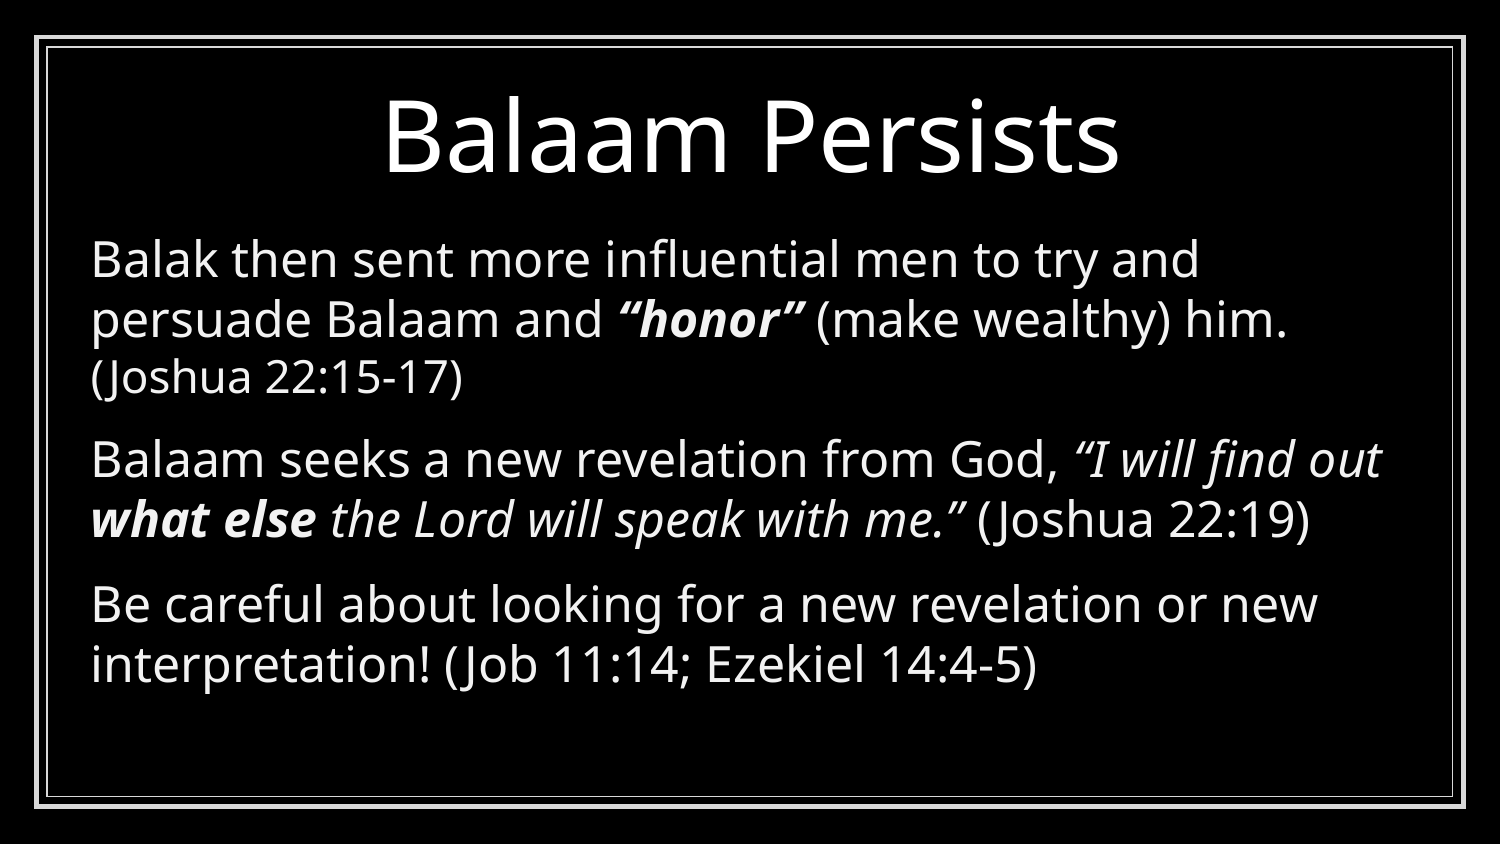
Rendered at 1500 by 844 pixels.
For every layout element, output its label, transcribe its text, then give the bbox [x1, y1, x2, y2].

title Balaam Persists [75, 74, 1428, 191]
text_box Balak then sent more influential men to try and persuade Balaam and “honor” (make wealthy) him. (Joshua 22:15-17) Balaam seeks a new revelation from God, “I will find out what else the Lord will speak with me.” (Joshua 22:19) Be careful about looking for a new revelation or new interpretation! (Job 11:14; Ezekiel 14:4-5) [75, 219, 1428, 700]
